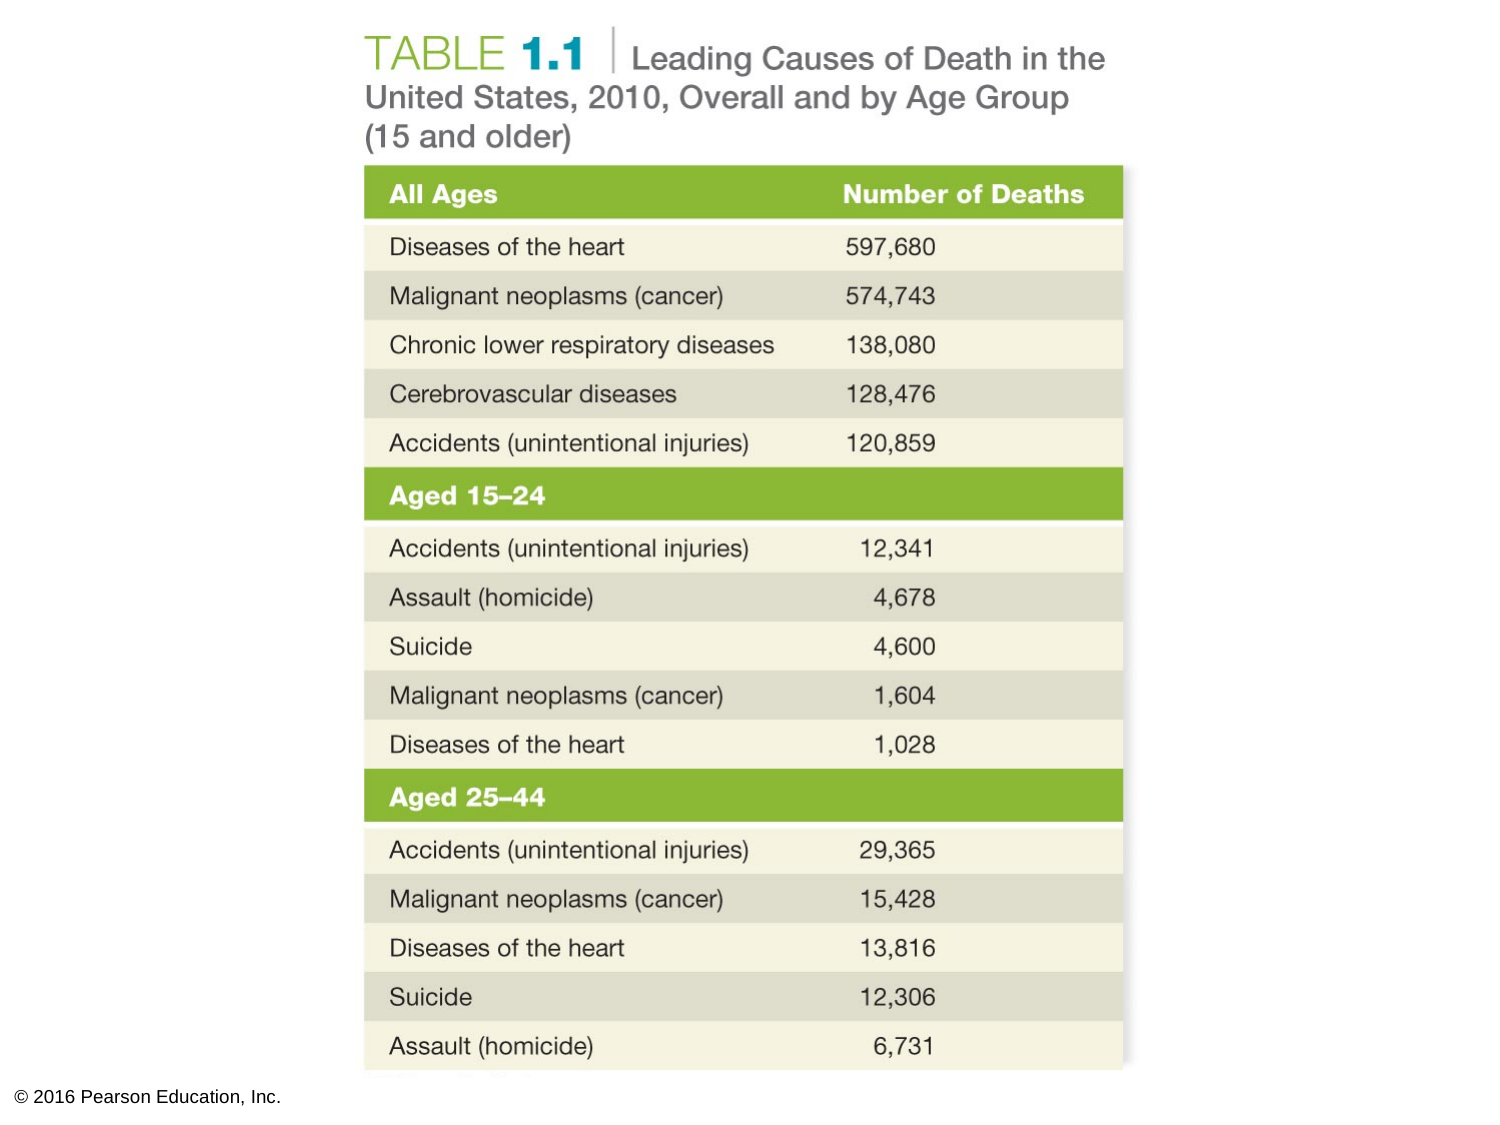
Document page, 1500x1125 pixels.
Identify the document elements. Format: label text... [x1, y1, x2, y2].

picture [353, 16, 1145, 1078]
footer © 2016 Pearson Education, Inc. [14, 1084, 900, 1115]
